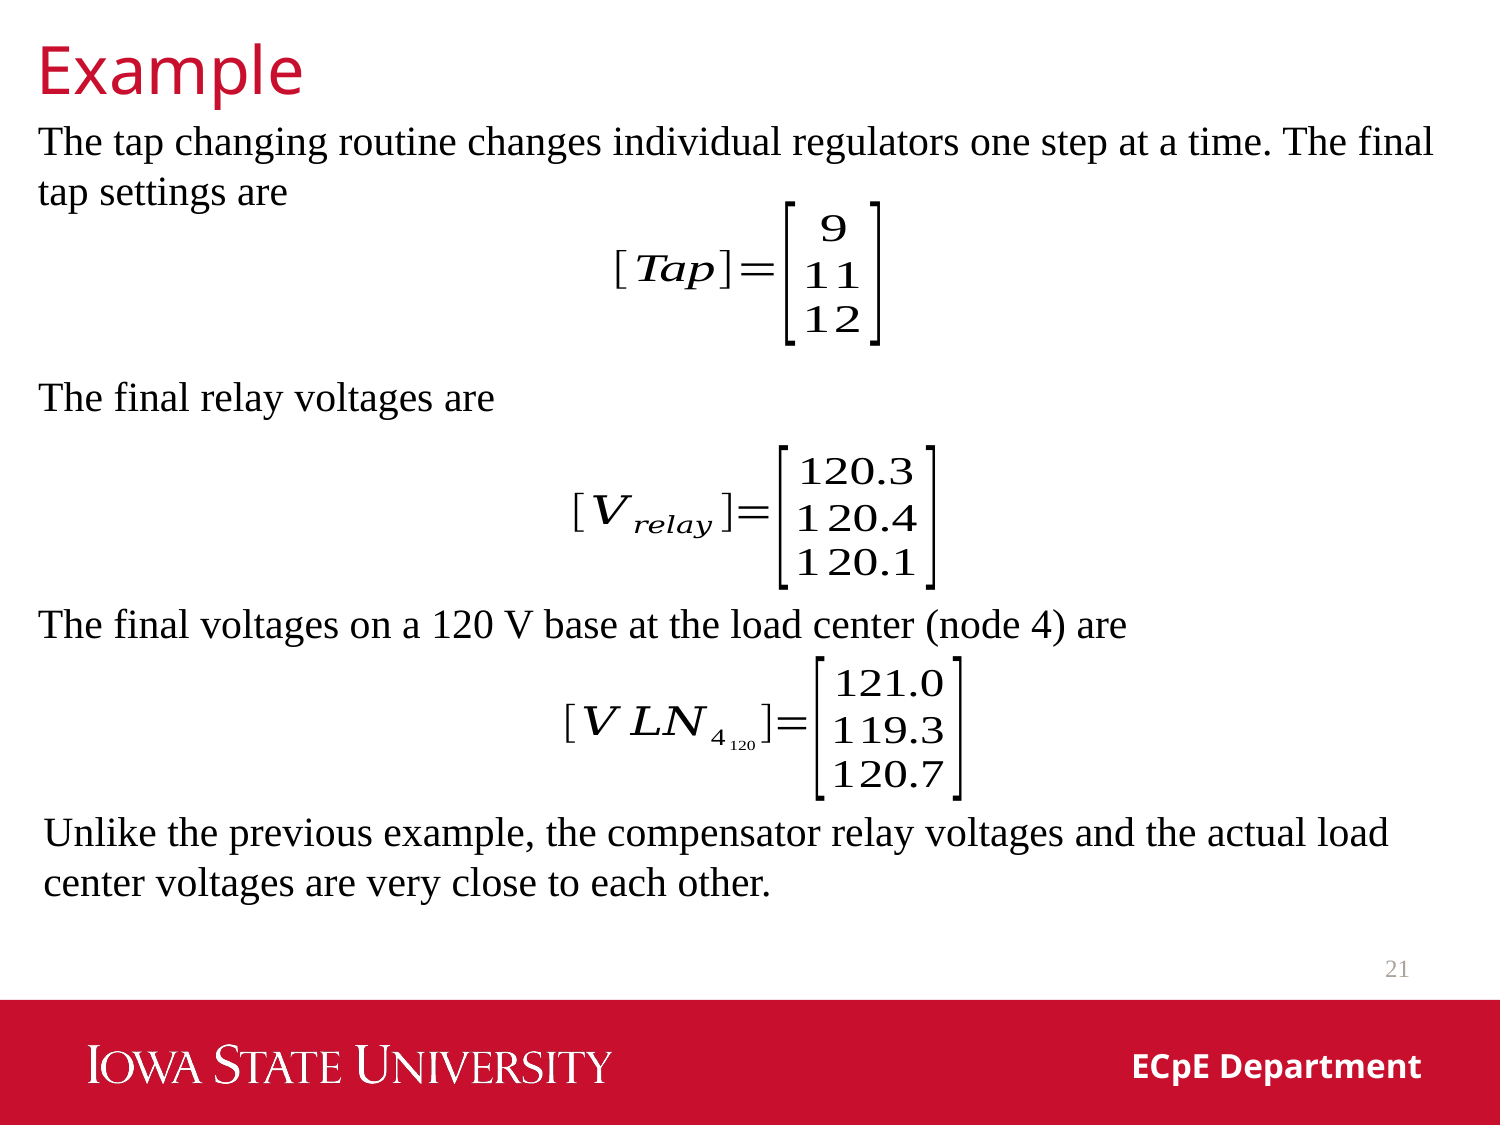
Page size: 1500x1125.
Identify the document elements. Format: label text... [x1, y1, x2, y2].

slide_number 21 [1074, 937, 1425, 998]
text_box Example [22, 20, 320, 116]
text_box The final voltages on a 120 V base at the load center (node 4) are [23, 589, 1500, 654]
picture [87, 1044, 613, 1088]
text_box The final relay voltages are [23, 362, 1486, 428]
text_box The tap changing routine changes individual regulators one step at a time. The final tap settings are [23, 106, 1488, 221]
text_box Unlike the previous example, the compensator relay voltages and the actual load center voltages are very close to each other. [28, 796, 1500, 912]
